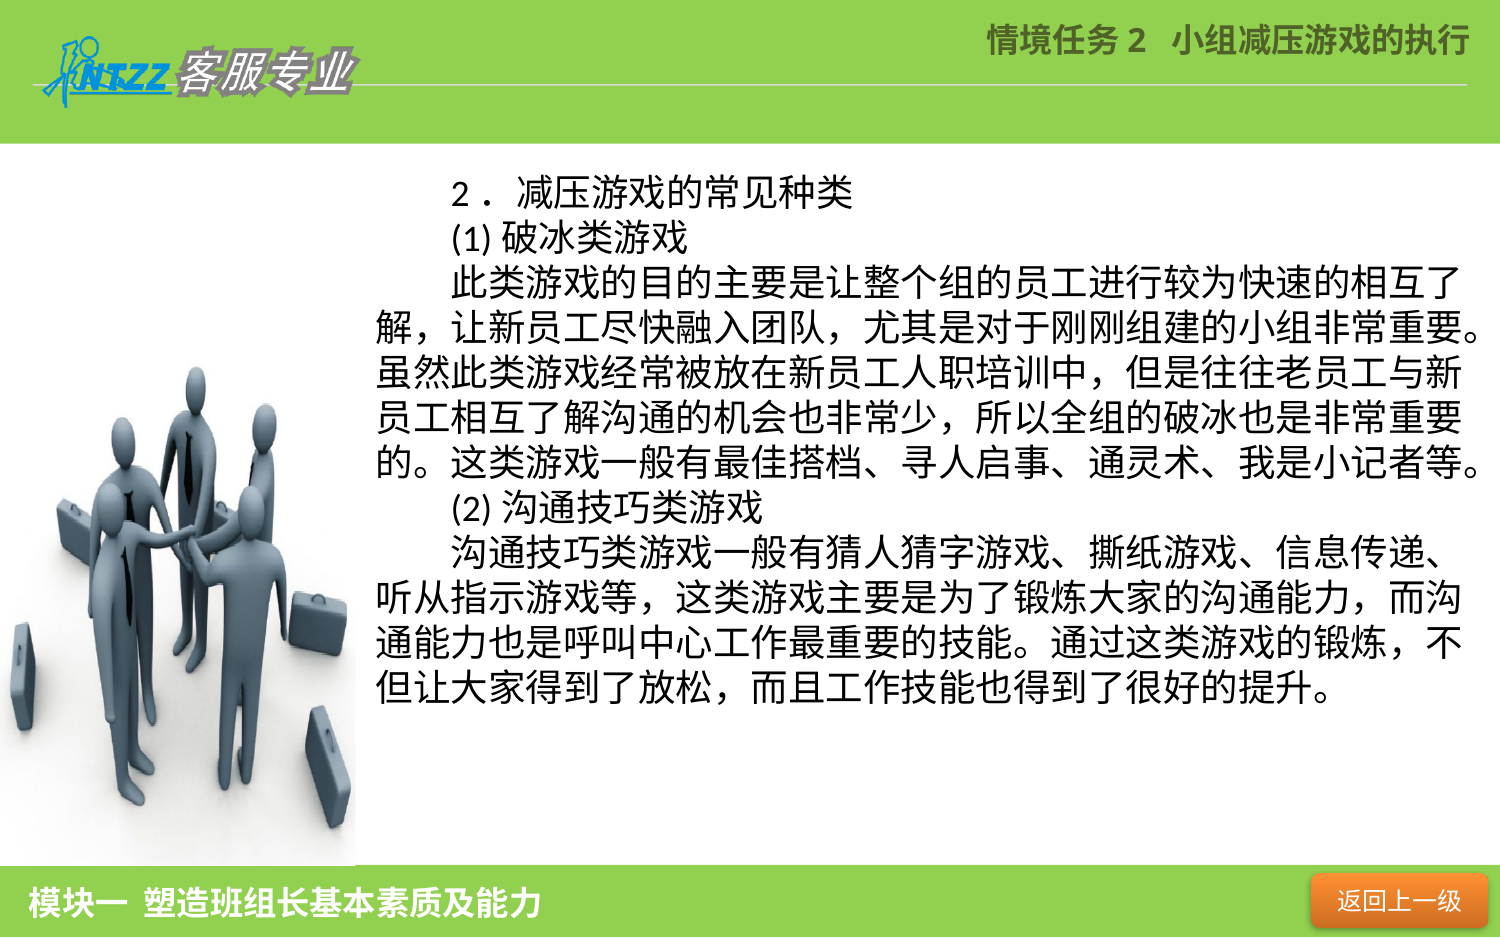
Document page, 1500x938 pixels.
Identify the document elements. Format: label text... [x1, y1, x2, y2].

text_box [0, 0, 1500, 144]
text_box 2．减压游戏的常见种类 (1)破冰类游戏 此类游戏的目的主要是让整个组的员工进行较为快速的相互了解，让新员工尽快融入团队，尤其是对于刚刚组建的小组非常重要。虽然此类游戏经常被放在新员工人职培训中，但是往往老员工与新员工相互了解沟通的机会也非常少，所以全组的破冰也是非常重要的。这类游戏一般有最佳搭档、寻人启事、通灵术、我是小记者等。 (2)沟通技巧类游戏 沟通技巧类游戏一般有猜人猜字游戏、撕纸游戏、信息传递、听从指示游戏等，这类游戏主要是为了锻炼大家的沟通能力，而沟通能力也是呼叫中心工作最重要的技能。通过这类游戏的锻炼，不但让大家得到了放松，而且工作技能也得到了很好的提升。 [360, 161, 1483, 717]
picture [85, 85, 92, 91]
picture [74, 48, 86, 66]
text_box 返回上一级 [1311, 873, 1489, 929]
text_box 情境任务2 小组减压游戏的执行 [947, 13, 1483, 65]
picture [101, 73, 111, 85]
picture [67, 36, 362, 108]
picture [63, 44, 75, 72]
text_box 模块一 塑造班组长基本素质及能力 [17, 876, 727, 928]
picture [40, 36, 85, 108]
text_box [0, 864, 1500, 937]
picture [82, 40, 96, 55]
picture [74, 64, 84, 87]
picture [0, 350, 356, 866]
